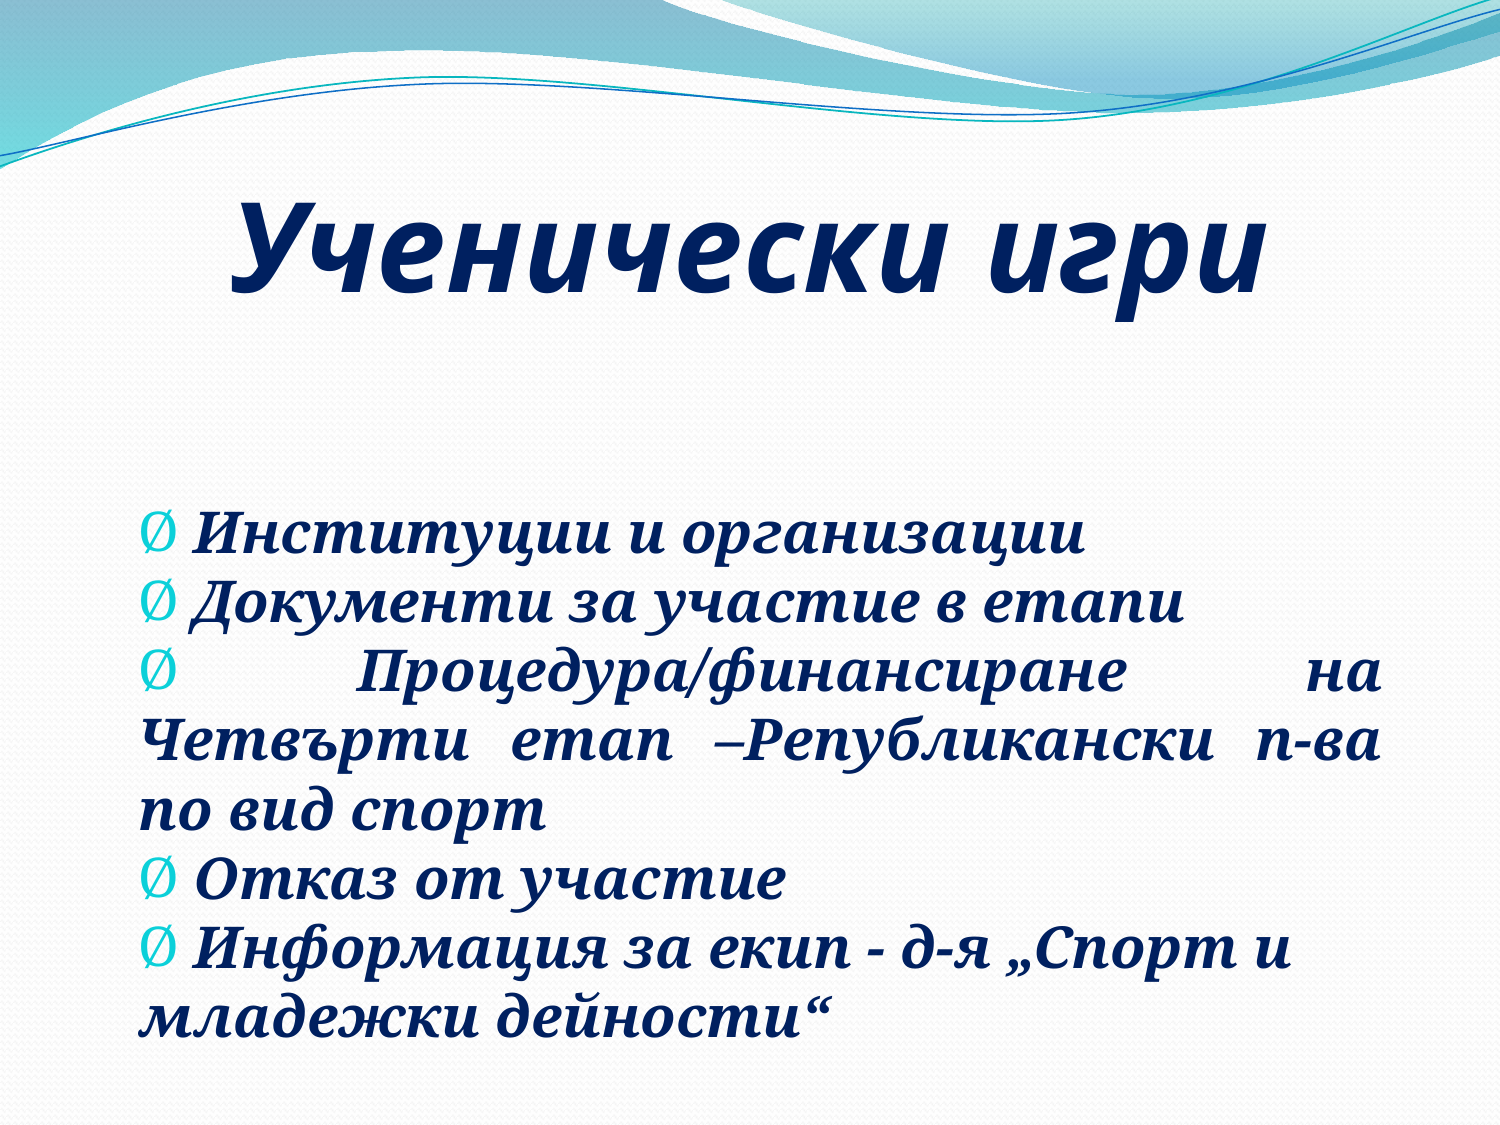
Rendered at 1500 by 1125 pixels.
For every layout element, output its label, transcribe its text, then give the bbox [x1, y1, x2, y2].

list Институции и организации Документи за участие в етапи Процедура/финансиране на Четвърти етап –Републикански п-ва по вид спорт Отказ от участие Информация за екип - д-я „Спорт и младежки дейности“ [123, 349, 1400, 1059]
title Ученически игри [74, 115, 1426, 362]
